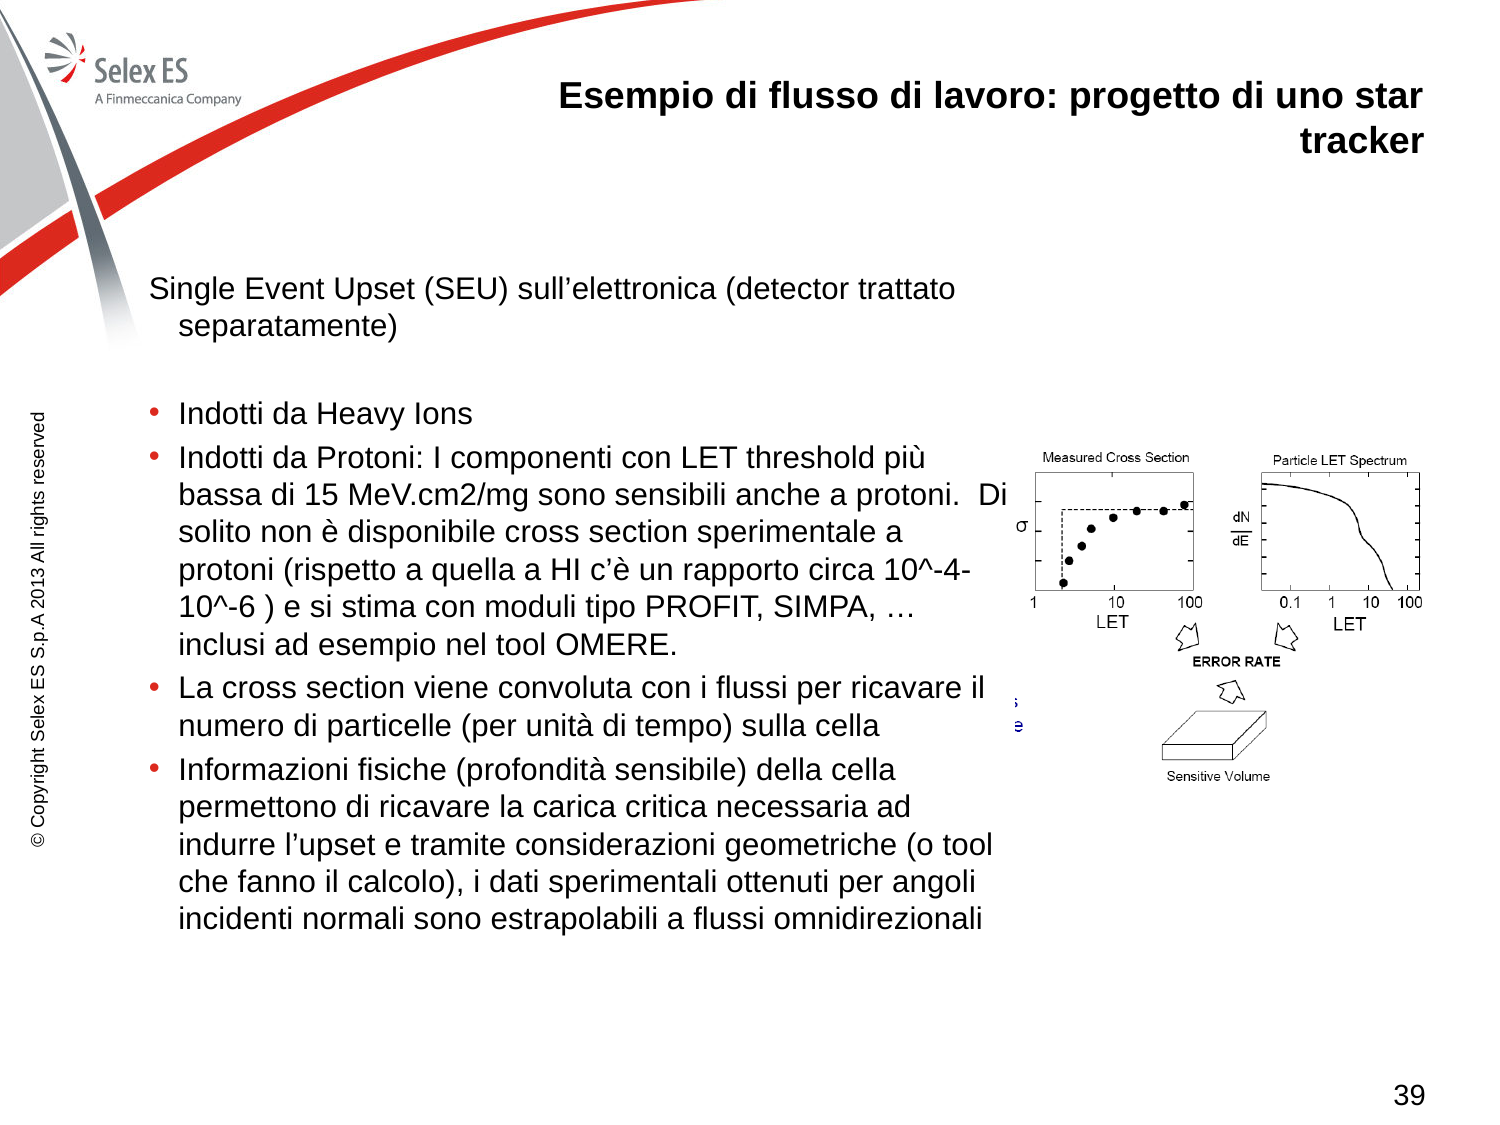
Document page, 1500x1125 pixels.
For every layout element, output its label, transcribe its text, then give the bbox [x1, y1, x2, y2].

title Esempio di flusso di lavoro: progetto di uno star tracker [492, 63, 1425, 170]
footer © Copyright Selex ES S.p.A 2013 All rights reserved [17, 332, 59, 928]
picture [0, 0, 1497, 1125]
slide_number 39 [1314, 1068, 1441, 1119]
list Single Event Upset (SEU) sull’elettronica (detector trattato separatamente) Indotti da Heavy Ions Indotti da Protoni: I componenti con LET threshold più bassa di 15 MeV.cm2/mg sono sensibili anche a protoni. Di solito non è disponibile cross section sperimentale a protoni (rispetto a quella a HI c’è un rapporto circa 10^-4-10^-6 ) e si stima con moduli tipo PROFIT, SIMPA, … inclusi ad esempio nel tool OMERE. La cross section viene convoluta con i flussi per ricavare il numero di particelle (per unità di tempo) sulla cella Informazioni fisiche (profondità sensibile) della cella permettono di ricavare la carica critica necessaria ad indurre l’upset e tramite considerazioni geometriche (o tool che fanno il calcolo), i dati sperimentali ottenuti per angoli incidenti normali sono estrapolabili a flussi omnidirezionali [148, 224, 1010, 1050]
